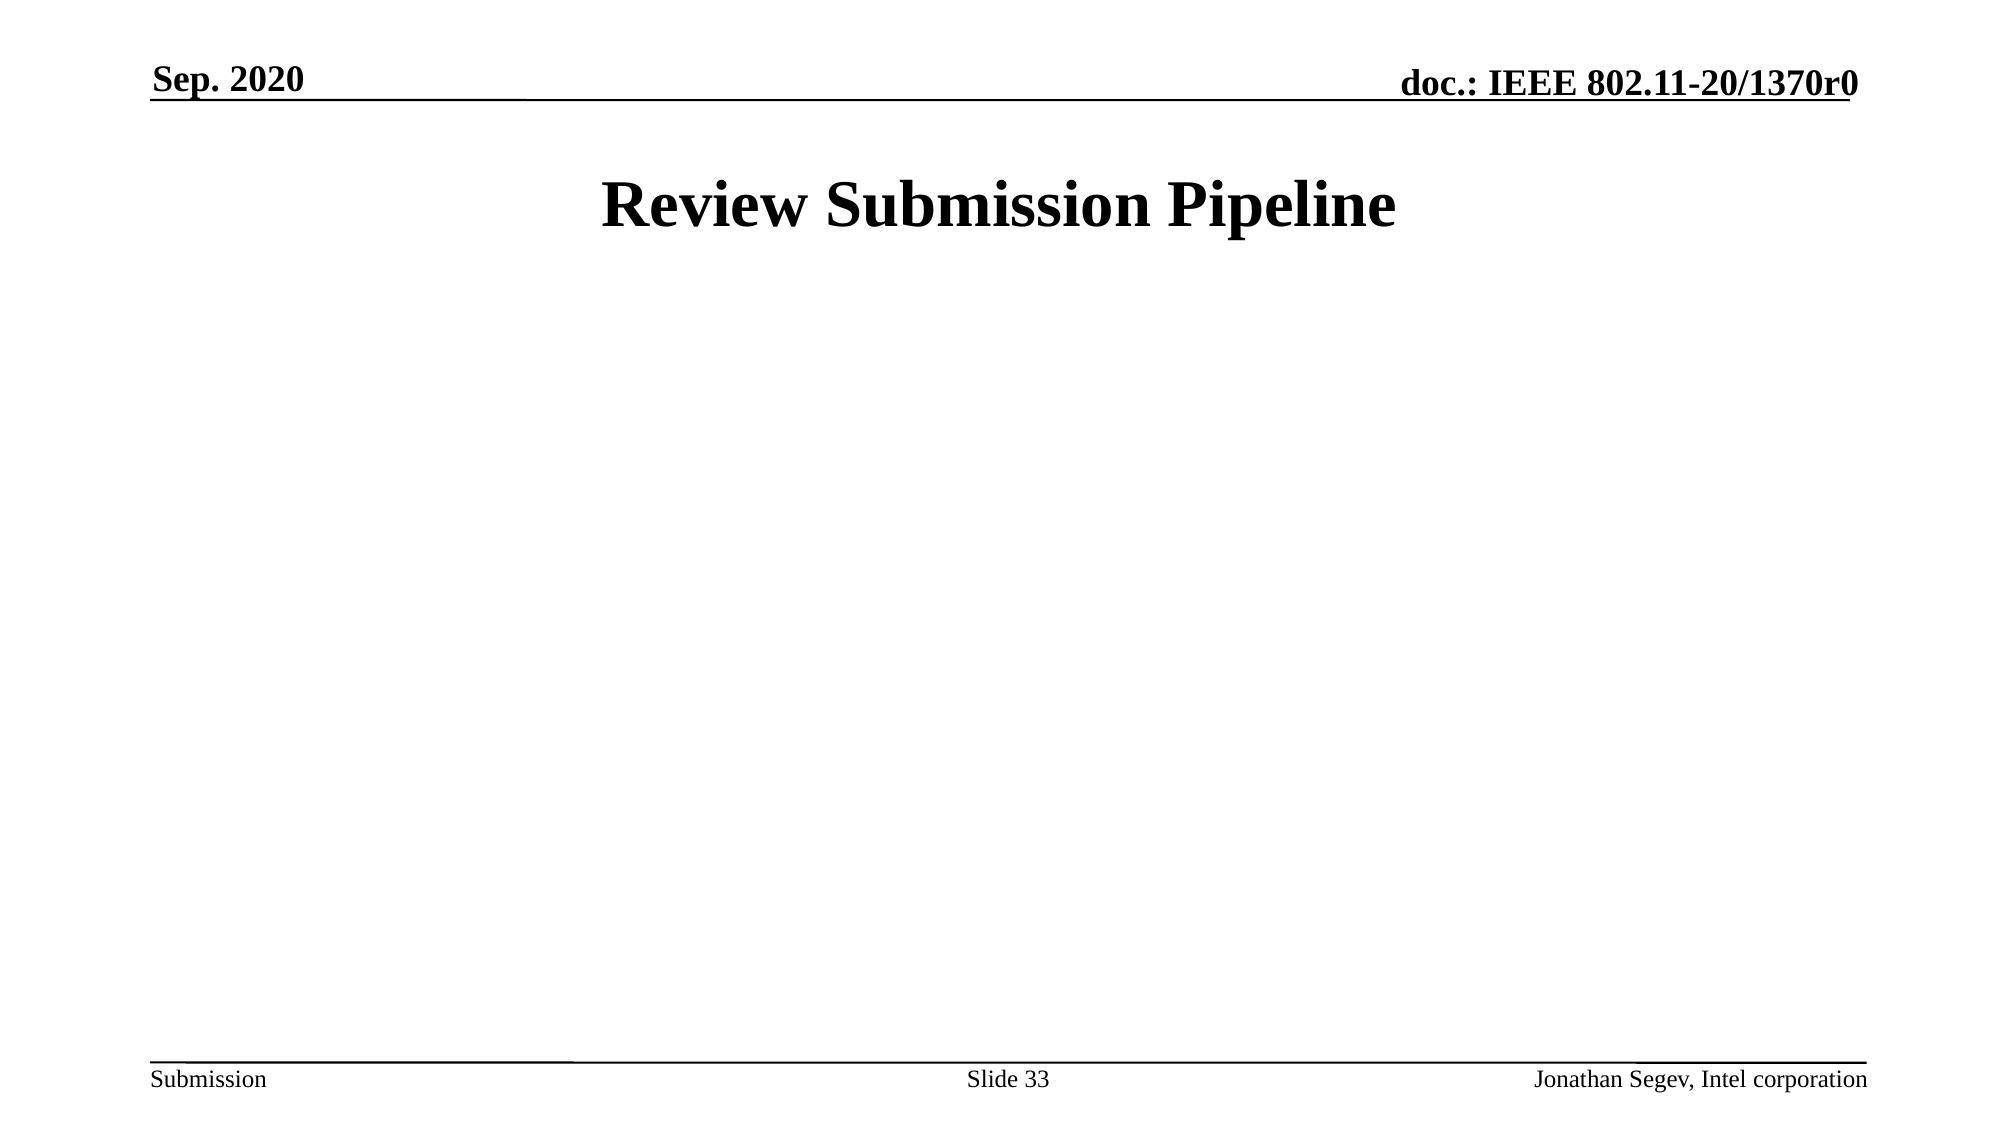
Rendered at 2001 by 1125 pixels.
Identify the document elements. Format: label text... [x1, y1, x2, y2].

slide_number Slide 33 [950, 1061, 1067, 1123]
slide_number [152, 54, 563, 100]
footer Jonathan Segev, Intel corporation [1171, 1061, 1869, 1093]
title Review Submission Pipeline [149, 112, 1850, 288]
